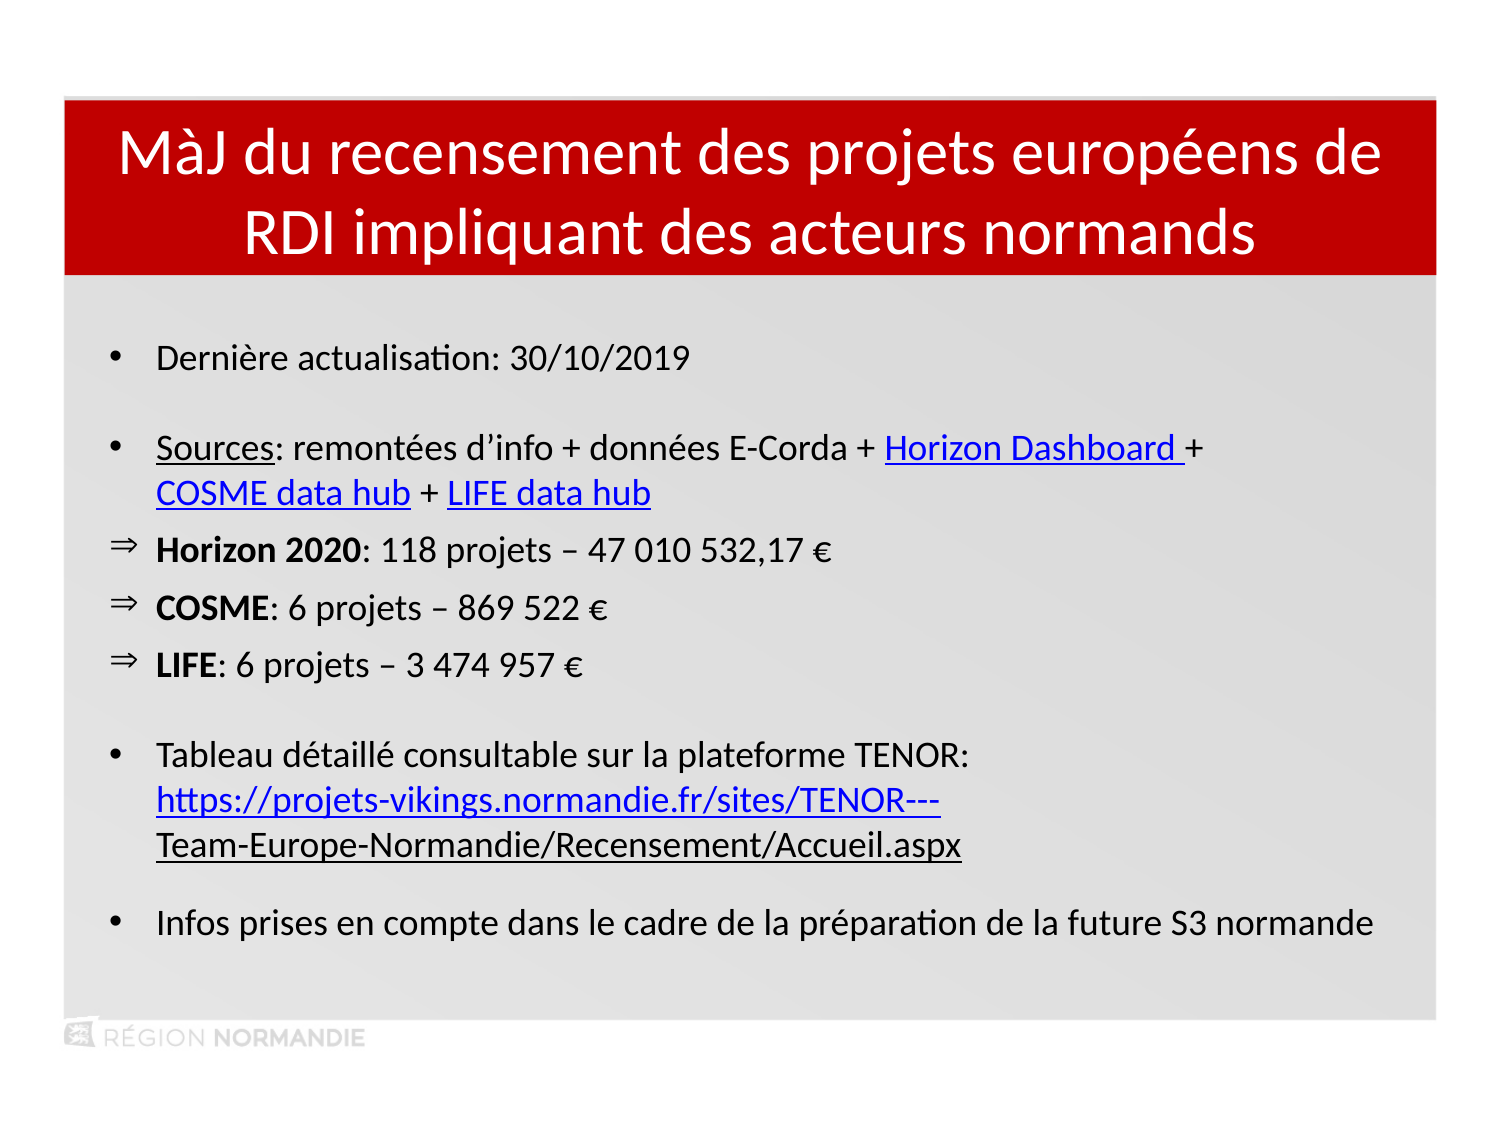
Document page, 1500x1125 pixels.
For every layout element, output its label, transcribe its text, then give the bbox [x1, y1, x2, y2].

picture [0, 32, 1500, 1093]
text_box MàJ du recensement des projets européens de RDI impliquant des acteurs normands [64, 100, 1437, 276]
text_box Dernière actualisation: 30/10/2019 Sources: remontées d’info + données E-Corda + Horizon Dashboard + COSME data hub + LIFE data hub Horizon 2020: 118 projets – 47 010 532,17 € COSME: 6 projets – 869 522 € LIFE: 6 projets – 3 474 957 € Tableau détaillé consultable sur la plateforme TENOR: https://projets-vikings.normandie.fr/sites/TENOR---Team-Europe-Normandie/Recensement/Accueil.aspx Infos prises en compte dans le cadre de la préparation de la future S3 normande [94, 325, 1407, 996]
